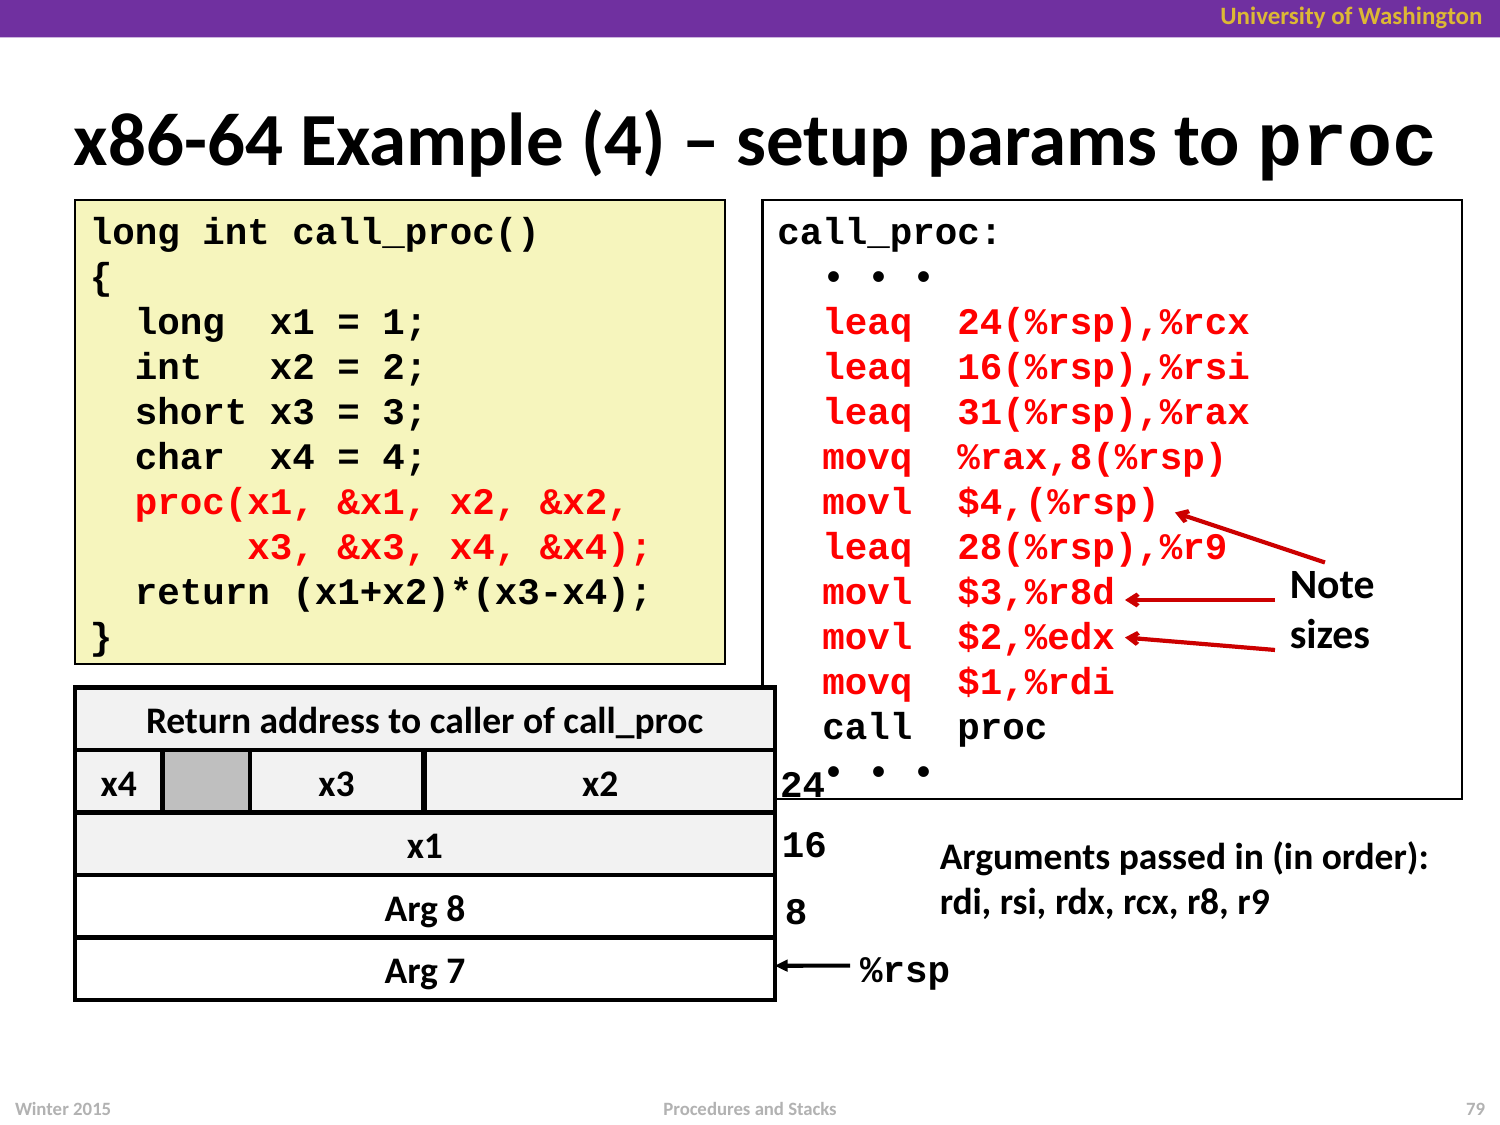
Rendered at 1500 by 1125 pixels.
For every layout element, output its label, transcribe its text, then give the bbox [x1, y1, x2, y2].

text_box x2 [425, 749, 776, 812]
text_box 24 [720, 752, 863, 813]
text_box x4 [75, 750, 163, 812]
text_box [74, 874, 776, 1001]
text_box 8 [778, 879, 845, 935]
slide_number Winter 2015 [0, 1077, 450, 1125]
text_box call_proc: • • • leaq 24(%rsp),%rcx leaq 16(%rsp),%rsi leaq 31(%rsp),%rax movq %rax,8(%rsp) movl $4,(%rsp) leaq 28(%rsp),%r9 movl $3,%r8d movl $2,%edx movq $1,%rdi call proc • • • [762, 199, 1463, 800]
text_box Arguments passed in (in order): rdi, rsi, rdx, rcx, r8, r9 [924, 825, 1500, 925]
text_box [163, 750, 250, 812]
slide_number 79 [1400, 1077, 1500, 1125]
text_box 16 [722, 812, 865, 873]
text_box x1 [75, 812, 722, 874]
text_box long int call_proc() { long x1 = 1; int x2 = 2; short x3 = 3; char x4 = 4; proc(x1, &x1, x2, &x2, x3, &x3, x4, &x4); return (x1+x2)*(x3-x4); } [75, 199, 725, 665]
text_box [774, 937, 967, 999]
footer Procedures and Stacks [512, 1077, 988, 1125]
text_box x3 [250, 750, 423, 812]
title x86-64 Example (4) – setup params to proc [58, 72, 1500, 199]
text_box Note sizes [1275, 549, 1463, 665]
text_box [1124, 637, 1276, 651]
text_box Return address to caller of call_proc [75, 687, 775, 750]
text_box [1174, 512, 1326, 563]
